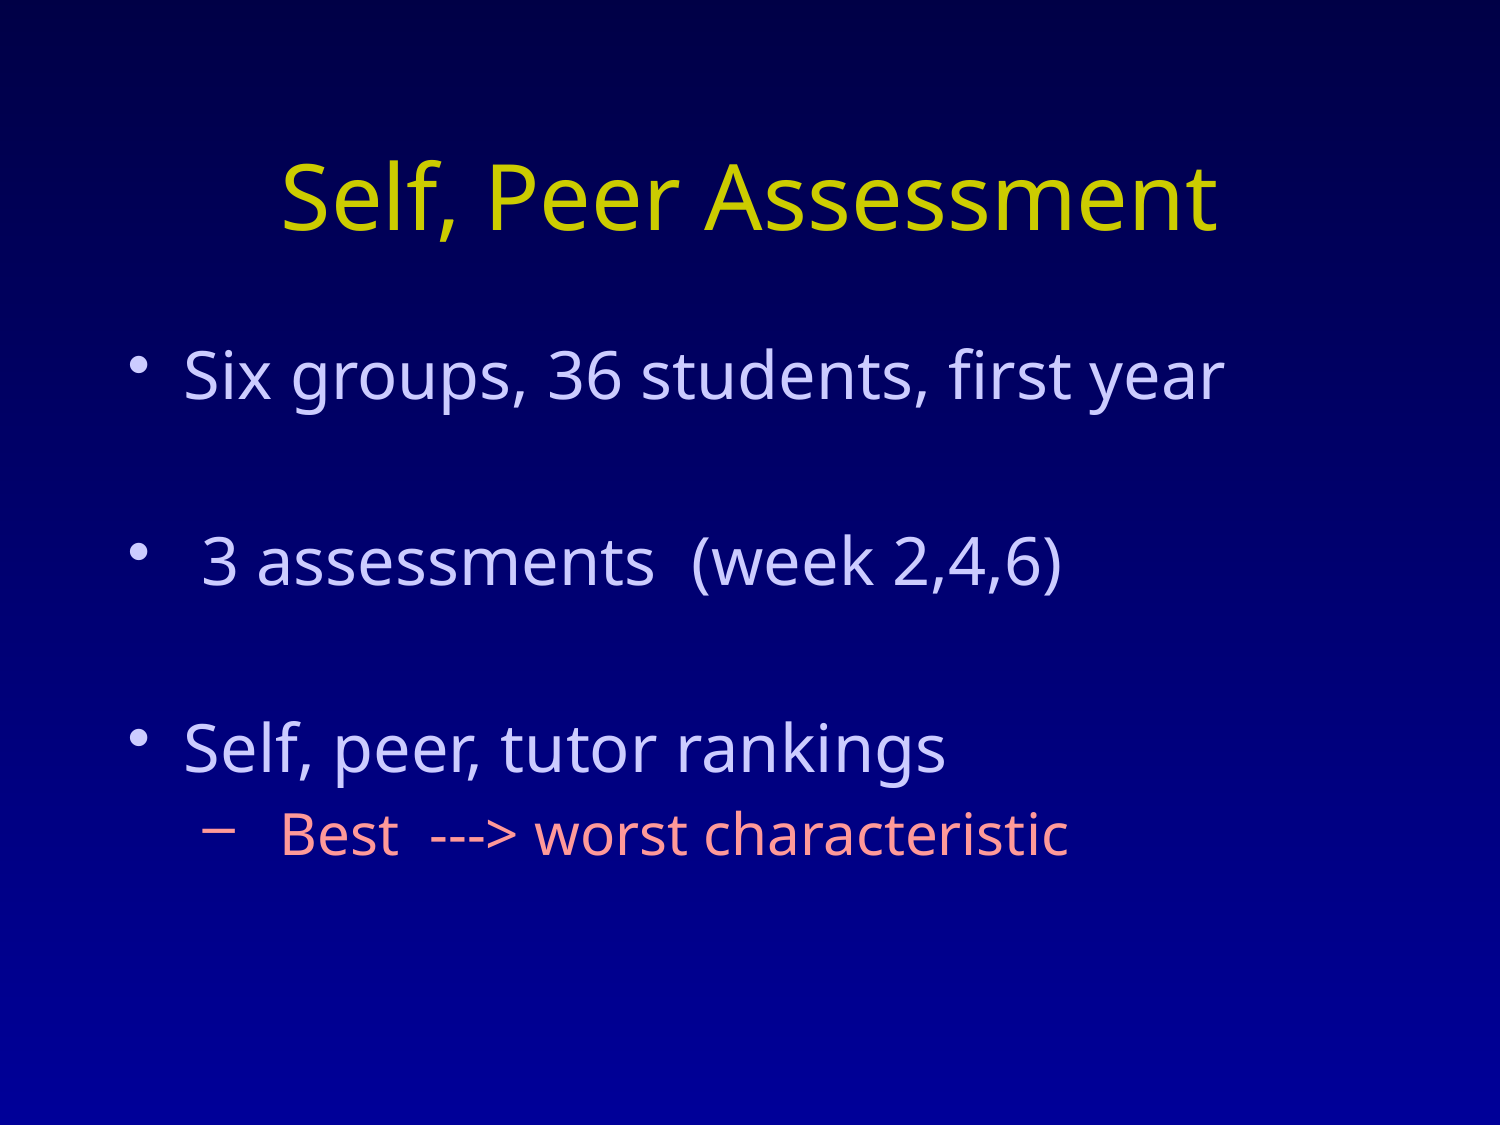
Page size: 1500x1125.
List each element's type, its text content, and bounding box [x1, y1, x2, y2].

list Six groups, 36 students, first year 3 assessments (week 2,4,6) Self, peer, tutor rankings Best ---> worst characteristic [112, 324, 1388, 1000]
title Self, Peer Assessment [112, 99, 1388, 288]
